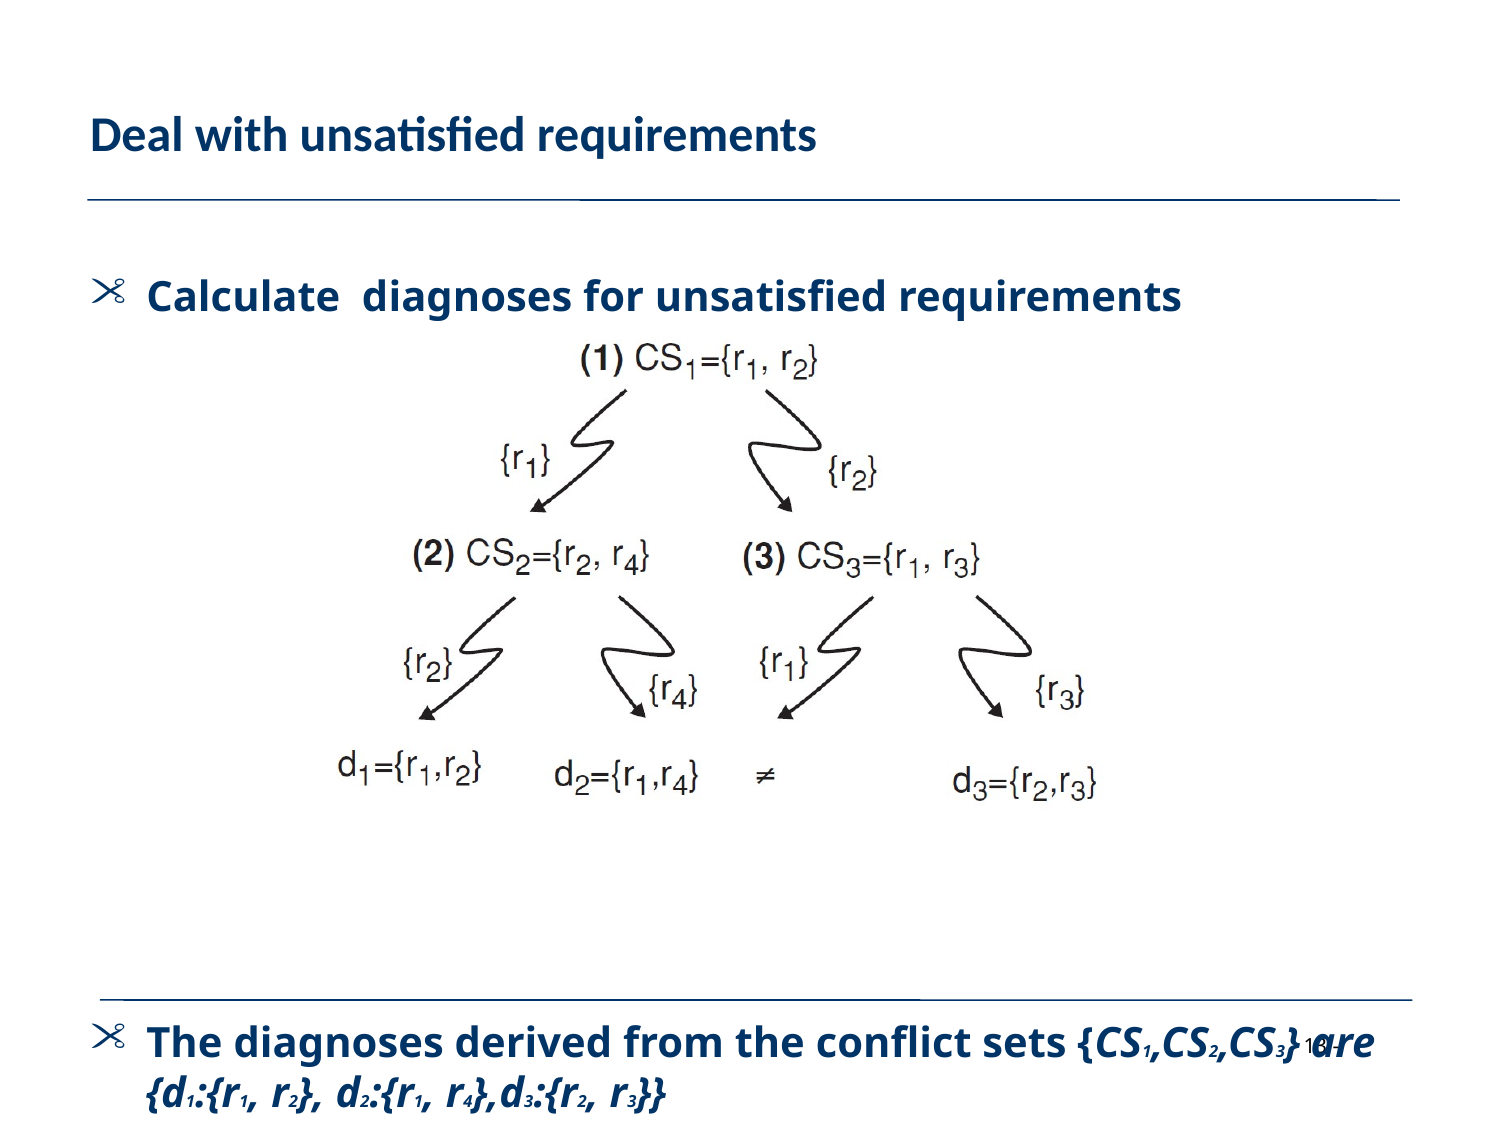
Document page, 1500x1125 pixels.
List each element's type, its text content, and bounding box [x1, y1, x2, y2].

title Deal with unsatisfied requirements [74, 37, 1426, 226]
list Calculate diagnoses for unsatisfied requirements The diagnoses derived from the conflict sets {CS1,CS2,CS3} are {d1:{r1, r2}, d2:{r1, r4},d3:{r2, r3}} [74, 262, 1436, 1006]
picture [324, 331, 1117, 811]
